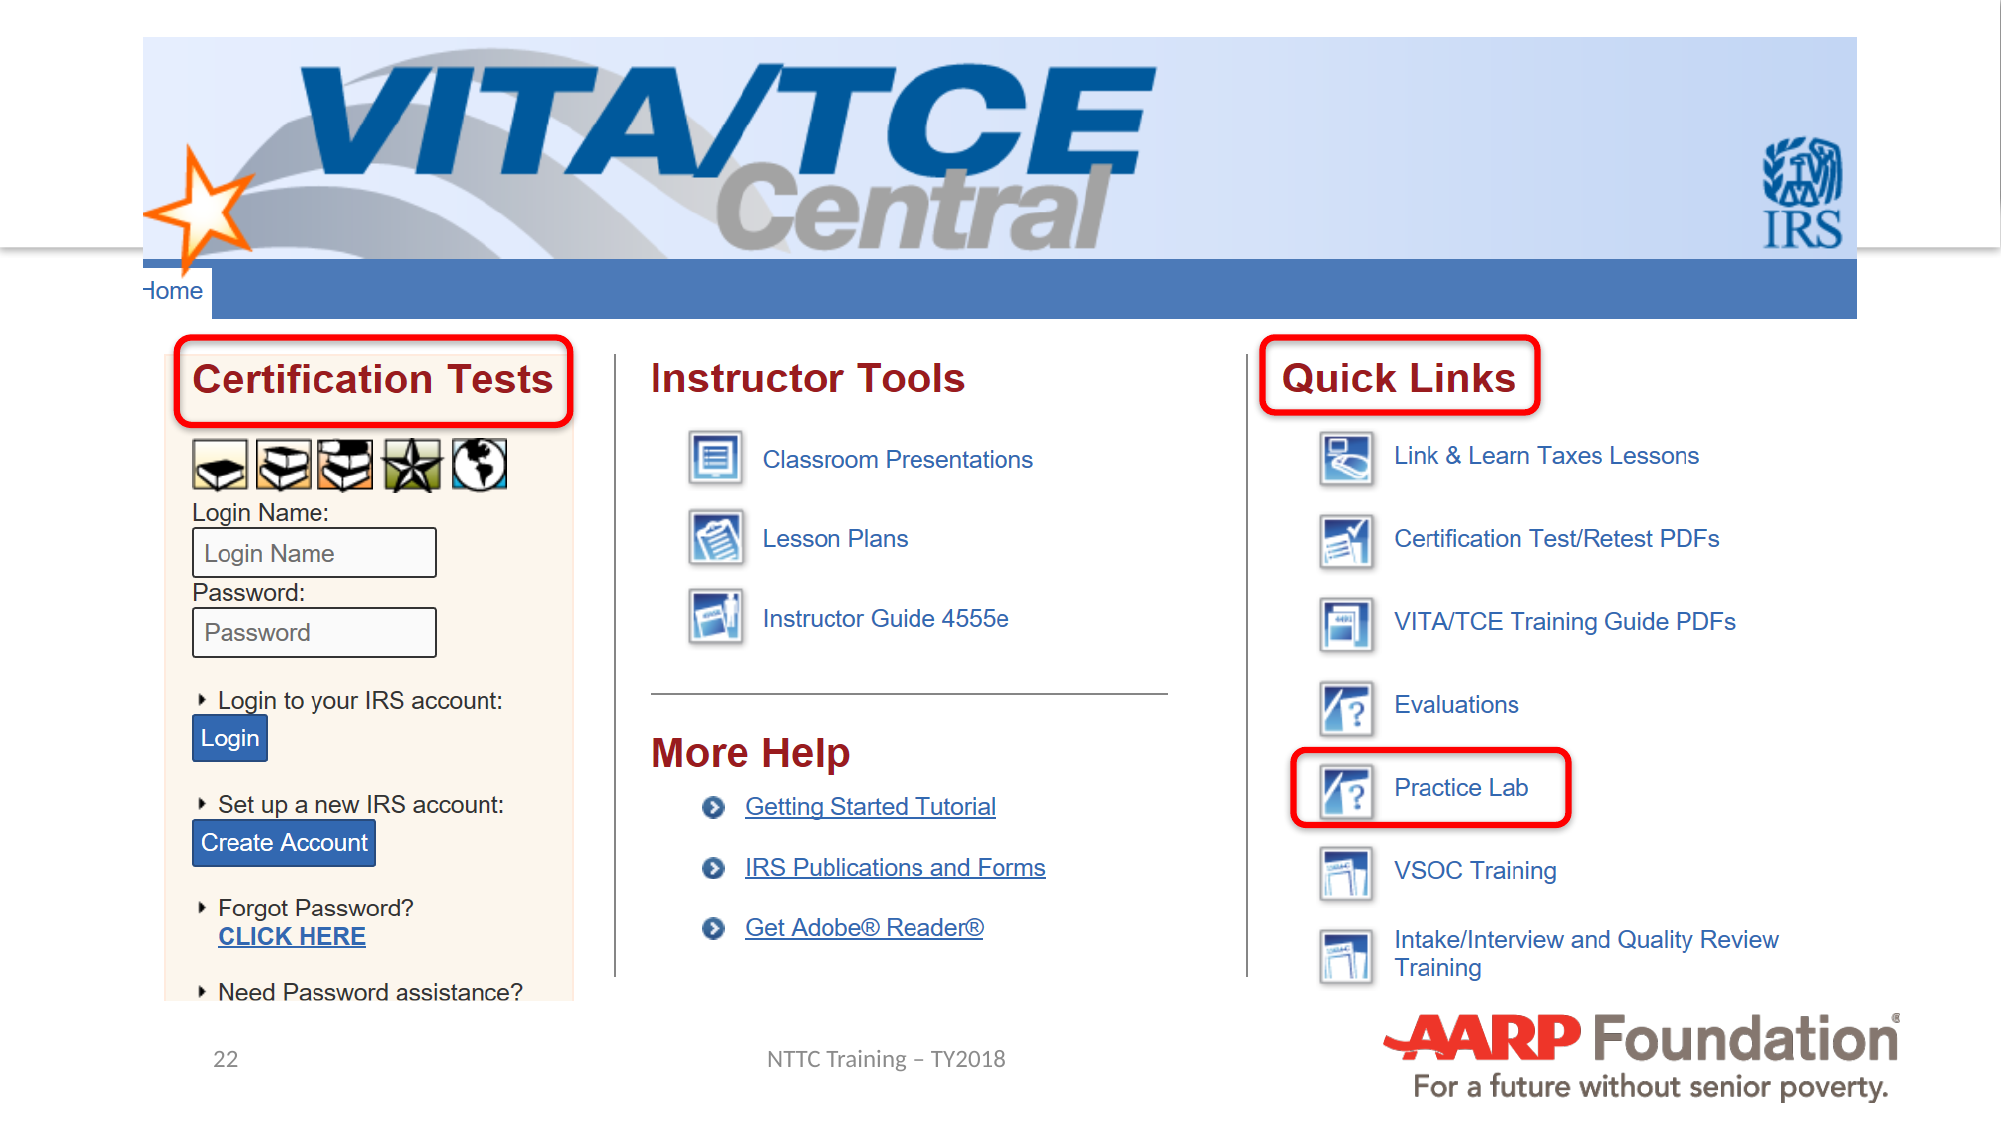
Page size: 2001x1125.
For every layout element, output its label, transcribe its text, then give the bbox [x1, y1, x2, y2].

picture [143, 37, 1857, 1001]
footer NTTC Training – TY2018 [570, 1027, 1204, 1088]
slide_number 22 [99, 1027, 254, 1088]
